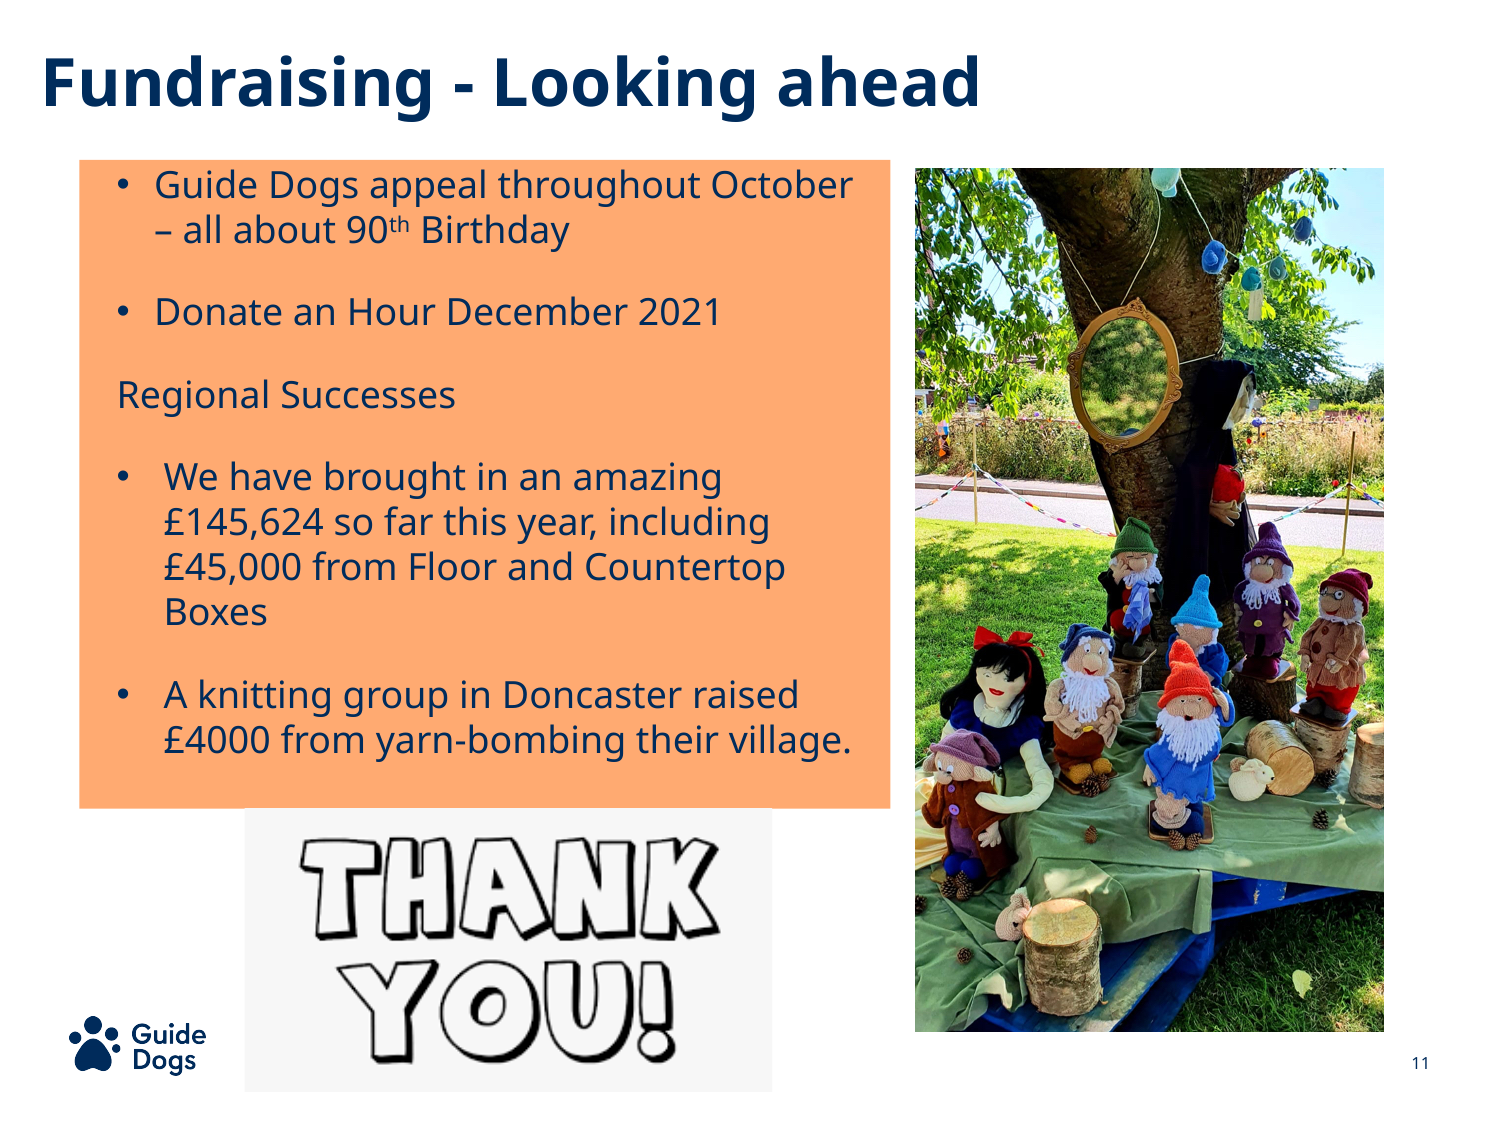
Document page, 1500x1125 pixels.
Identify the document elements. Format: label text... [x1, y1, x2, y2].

slide_number 11 [1383, 1052, 1431, 1078]
list Guide Dogs appeal throughout October – all about 90th Birthday Donate an Hour December 2021 Regional Successes We have brought in an amazing £145,624 so far this year, including £45,000 from Floor and Countertop Boxes A knitting group in Doncaster raised £4000 from yarn-bombing their village. [79, 160, 877, 785]
picture [69, 1016, 206, 1076]
picture [244, 808, 773, 1092]
text_box [79, 271, 891, 809]
list Fundraising - Looking ahead [40, 48, 1431, 271]
picture [915, 168, 1384, 1033]
